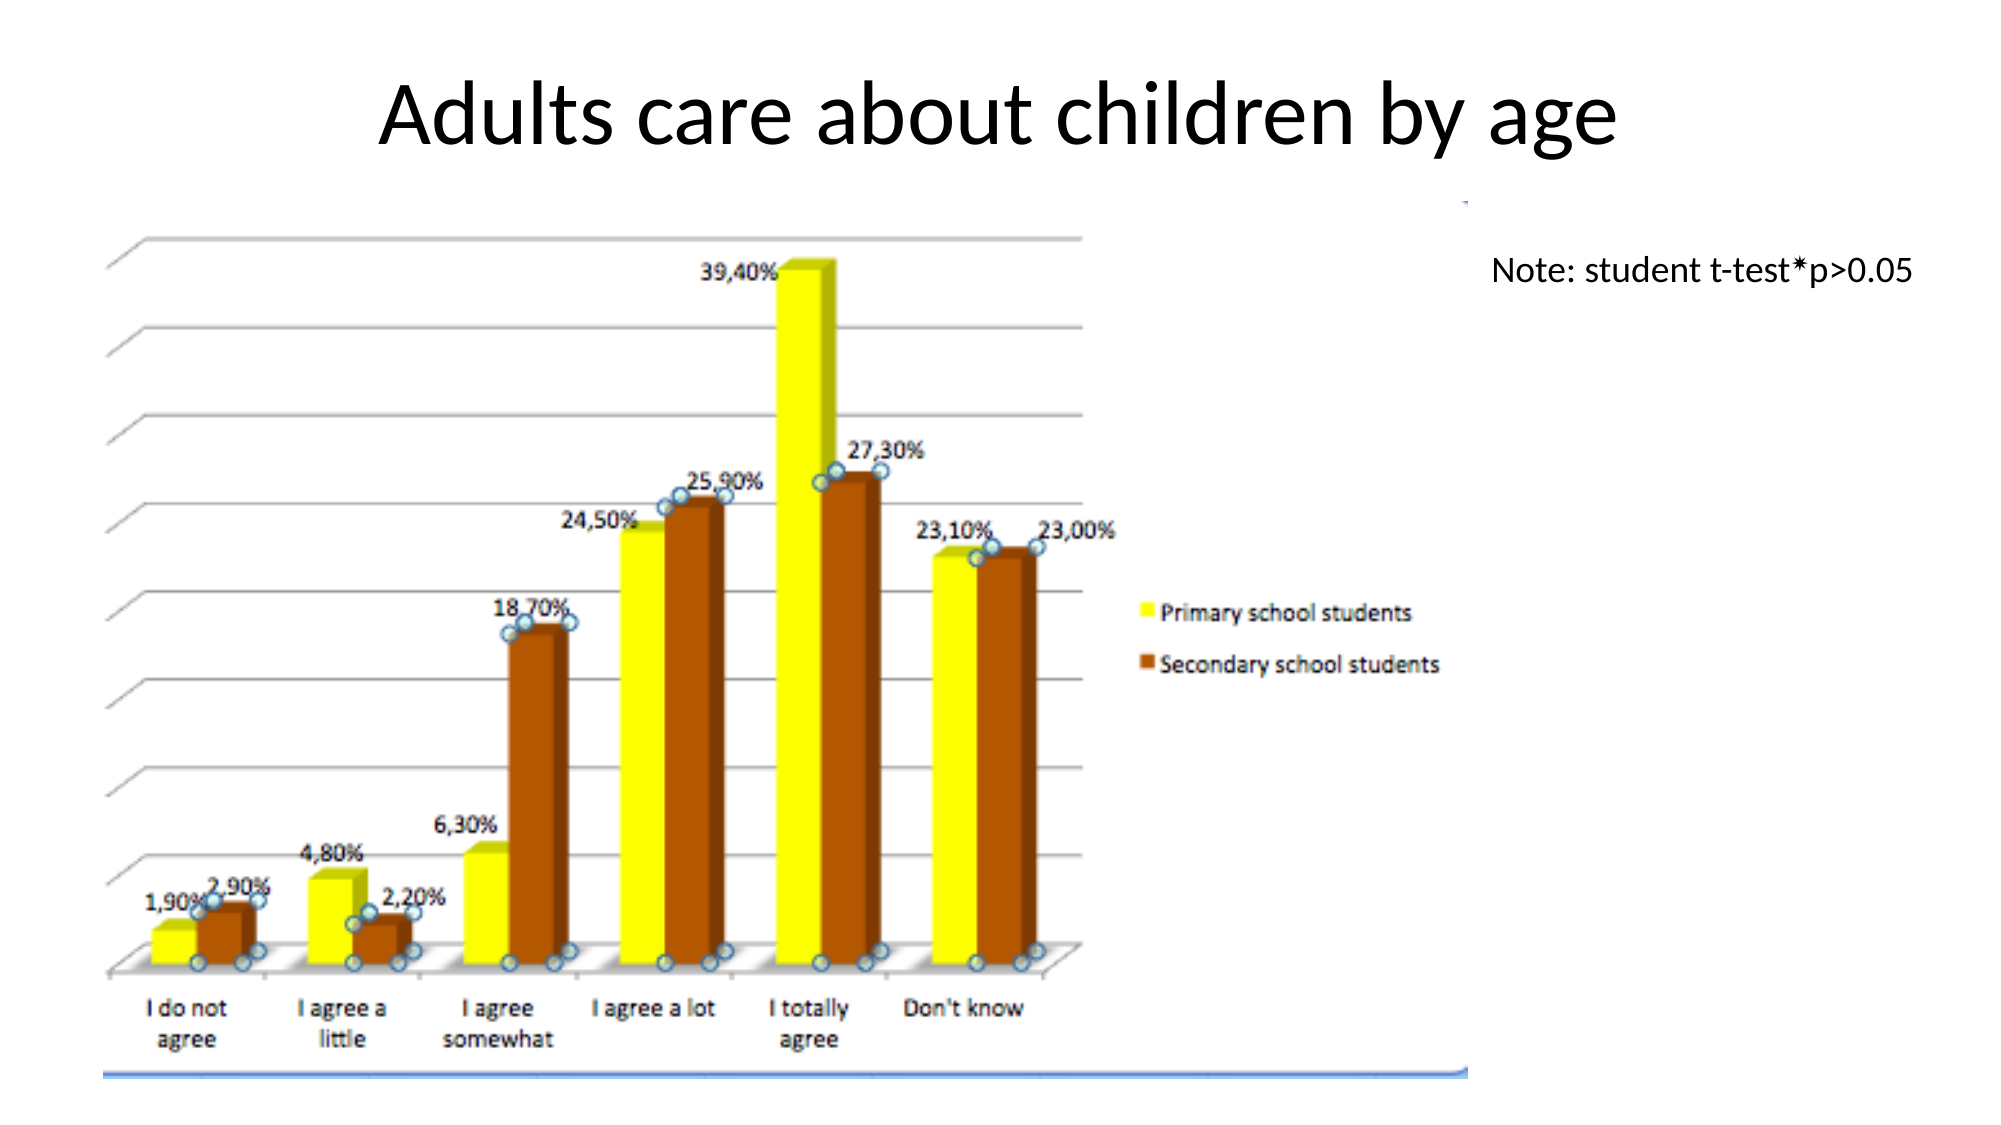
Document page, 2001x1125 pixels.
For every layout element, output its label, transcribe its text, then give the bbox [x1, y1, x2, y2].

picture [103, 201, 1468, 1079]
title Adults care about children by age [137, 39, 1863, 176]
text_box Note: student t-test✷p>0.05 [1476, 237, 1959, 343]
